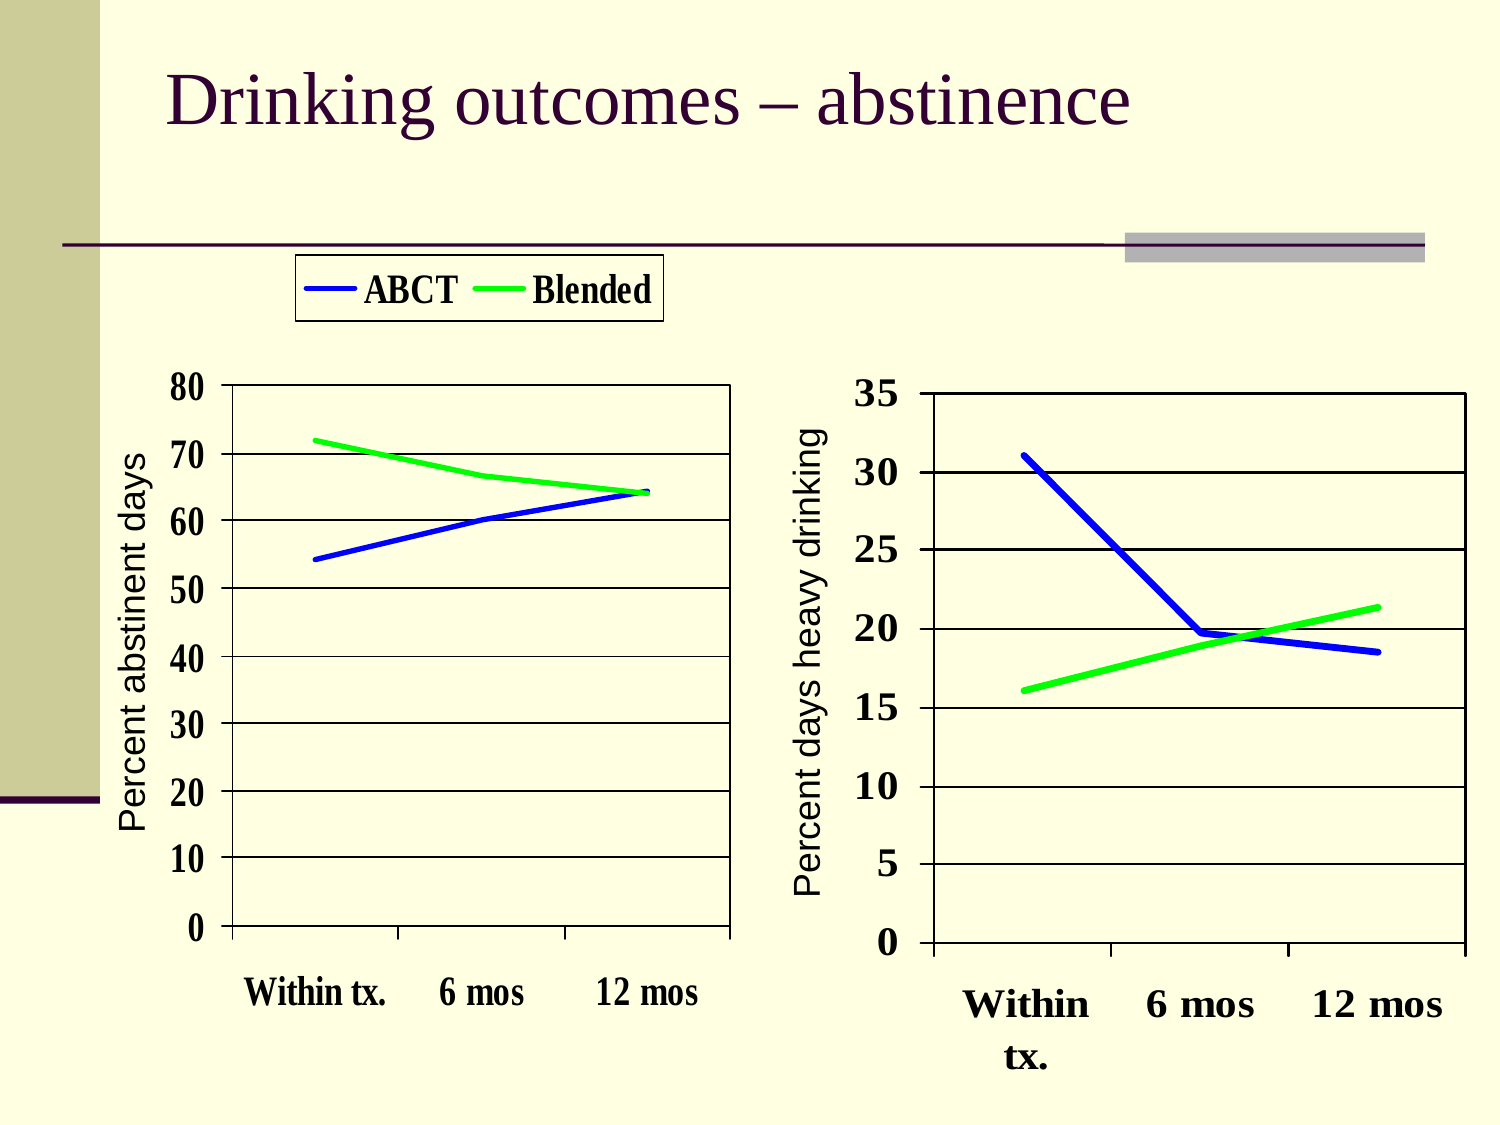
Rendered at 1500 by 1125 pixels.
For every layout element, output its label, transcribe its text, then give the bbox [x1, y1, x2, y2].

title Drinking outcomes – abstinence [149, 45, 1426, 234]
text_box Percent abstinent days [99, 438, 132, 849]
text_box Percent days heavy drinking [774, 413, 807, 913]
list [137, 237, 758, 1063]
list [812, 324, 1500, 1125]
